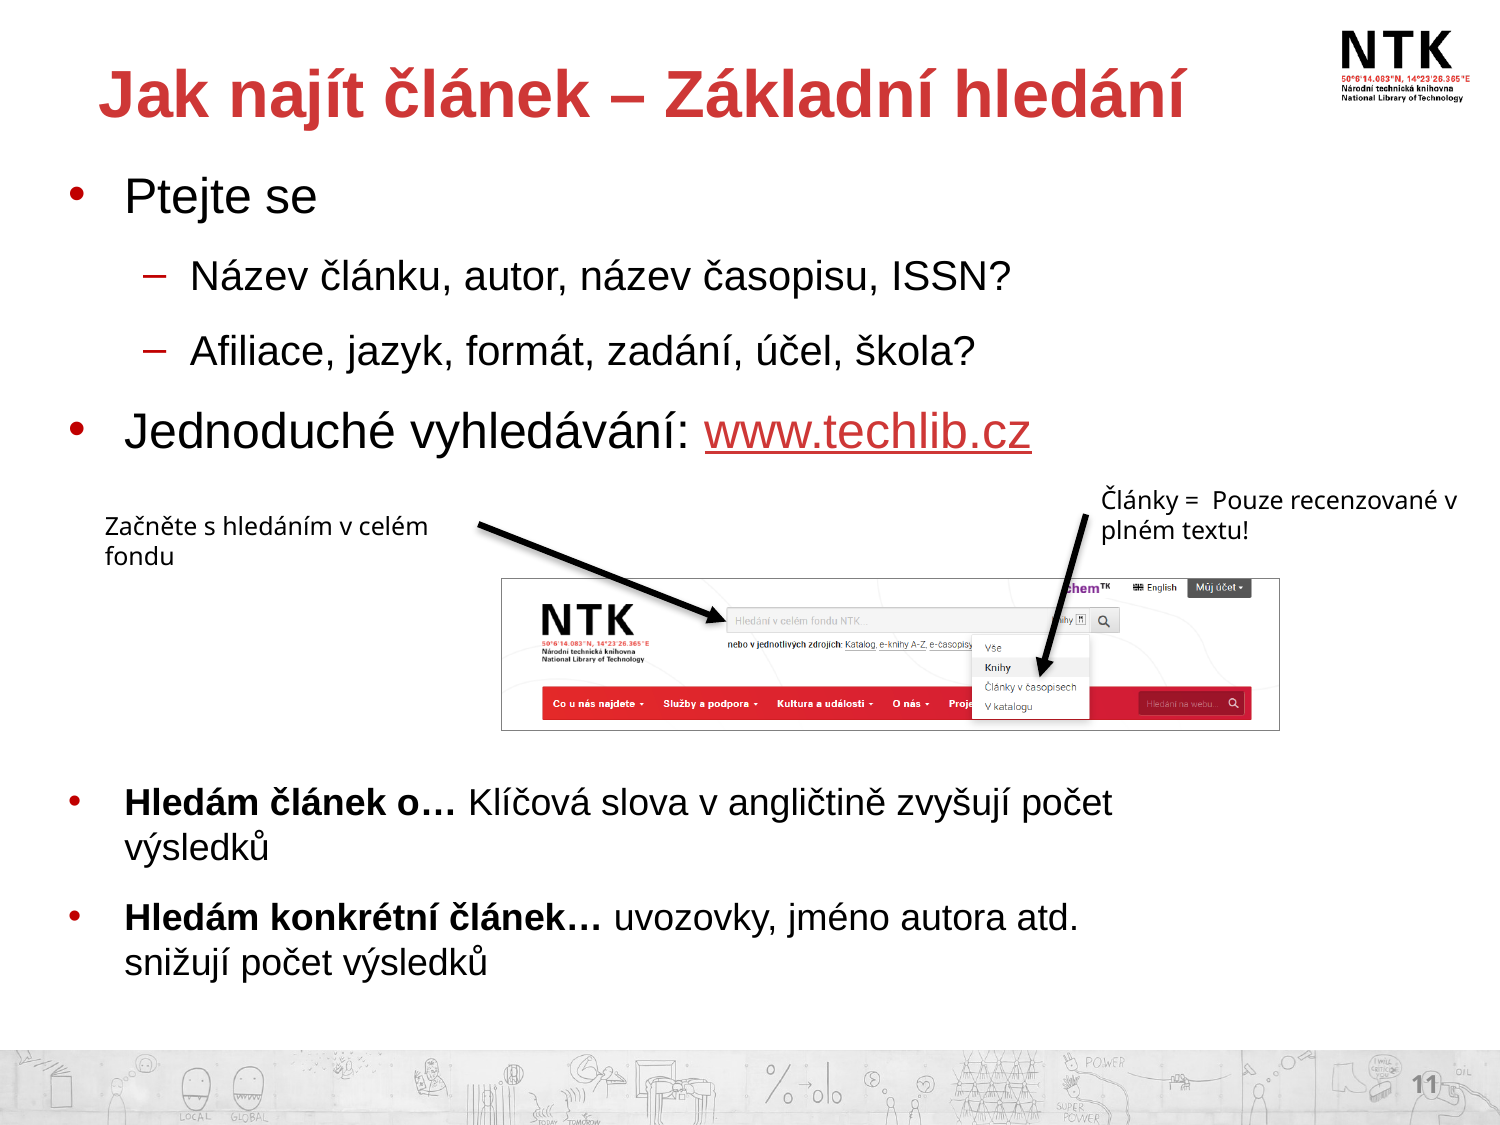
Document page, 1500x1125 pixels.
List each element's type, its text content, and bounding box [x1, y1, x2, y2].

picture [1340, 18, 1487, 113]
title Jak najít článek – Základní hledání [98, 51, 1414, 144]
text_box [477, 523, 727, 622]
list Ptejte se Název článku, autor, název časopisu, ISSN? Afiliace, jazyk, formát, zadání, účel, škola? Jednoduché vyhledávání: www.techlib.cz Hledám článek o… Klíčová slova v angličtině zvyšují počet výsledků Hledám konkrétní článek… uvozovky, jméno autora atd. snižují počet výsledků [53, 155, 1211, 386]
text_box Články = Pouze recenzované v plném textu! [1086, 476, 1486, 552]
picture [501, 577, 1280, 732]
slide_number 11 [1104, 1055, 1455, 1116]
text_box Začněte s hledáním v celém fondu [90, 503, 490, 578]
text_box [1039, 514, 1087, 678]
